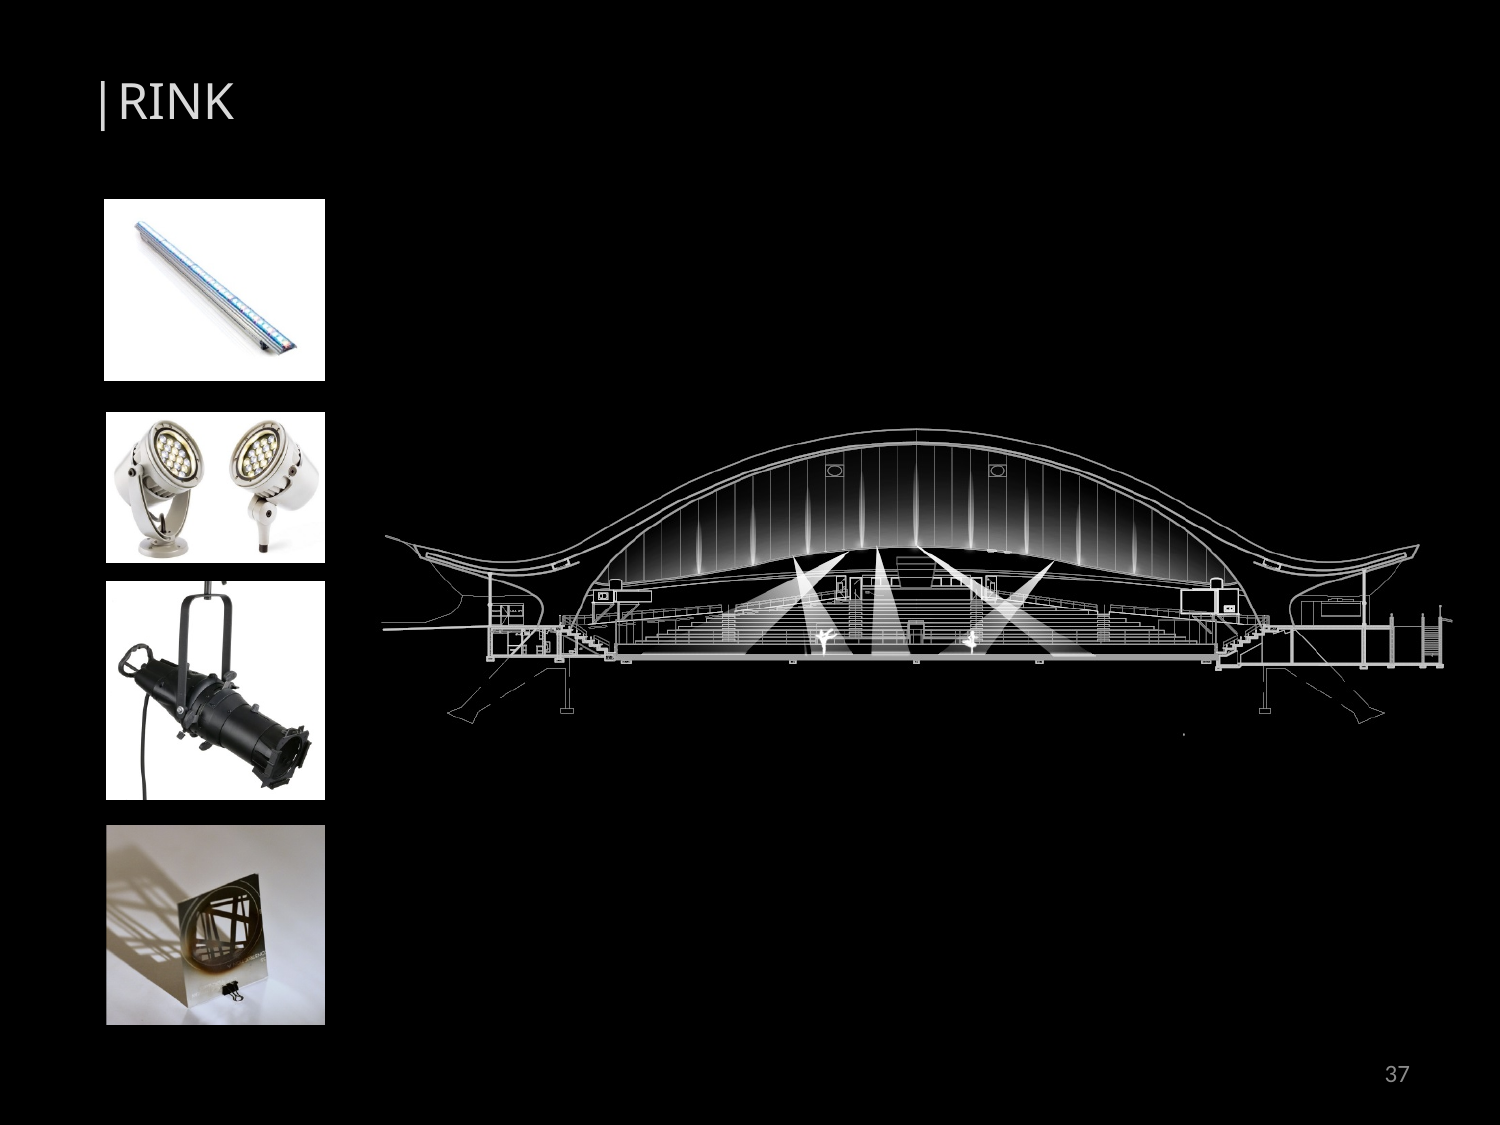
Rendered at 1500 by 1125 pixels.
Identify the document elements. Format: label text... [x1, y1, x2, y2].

text_box |RINK [75, 62, 513, 138]
slide_number 37 [1074, 1042, 1425, 1103]
picture [104, 199, 1500, 1025]
